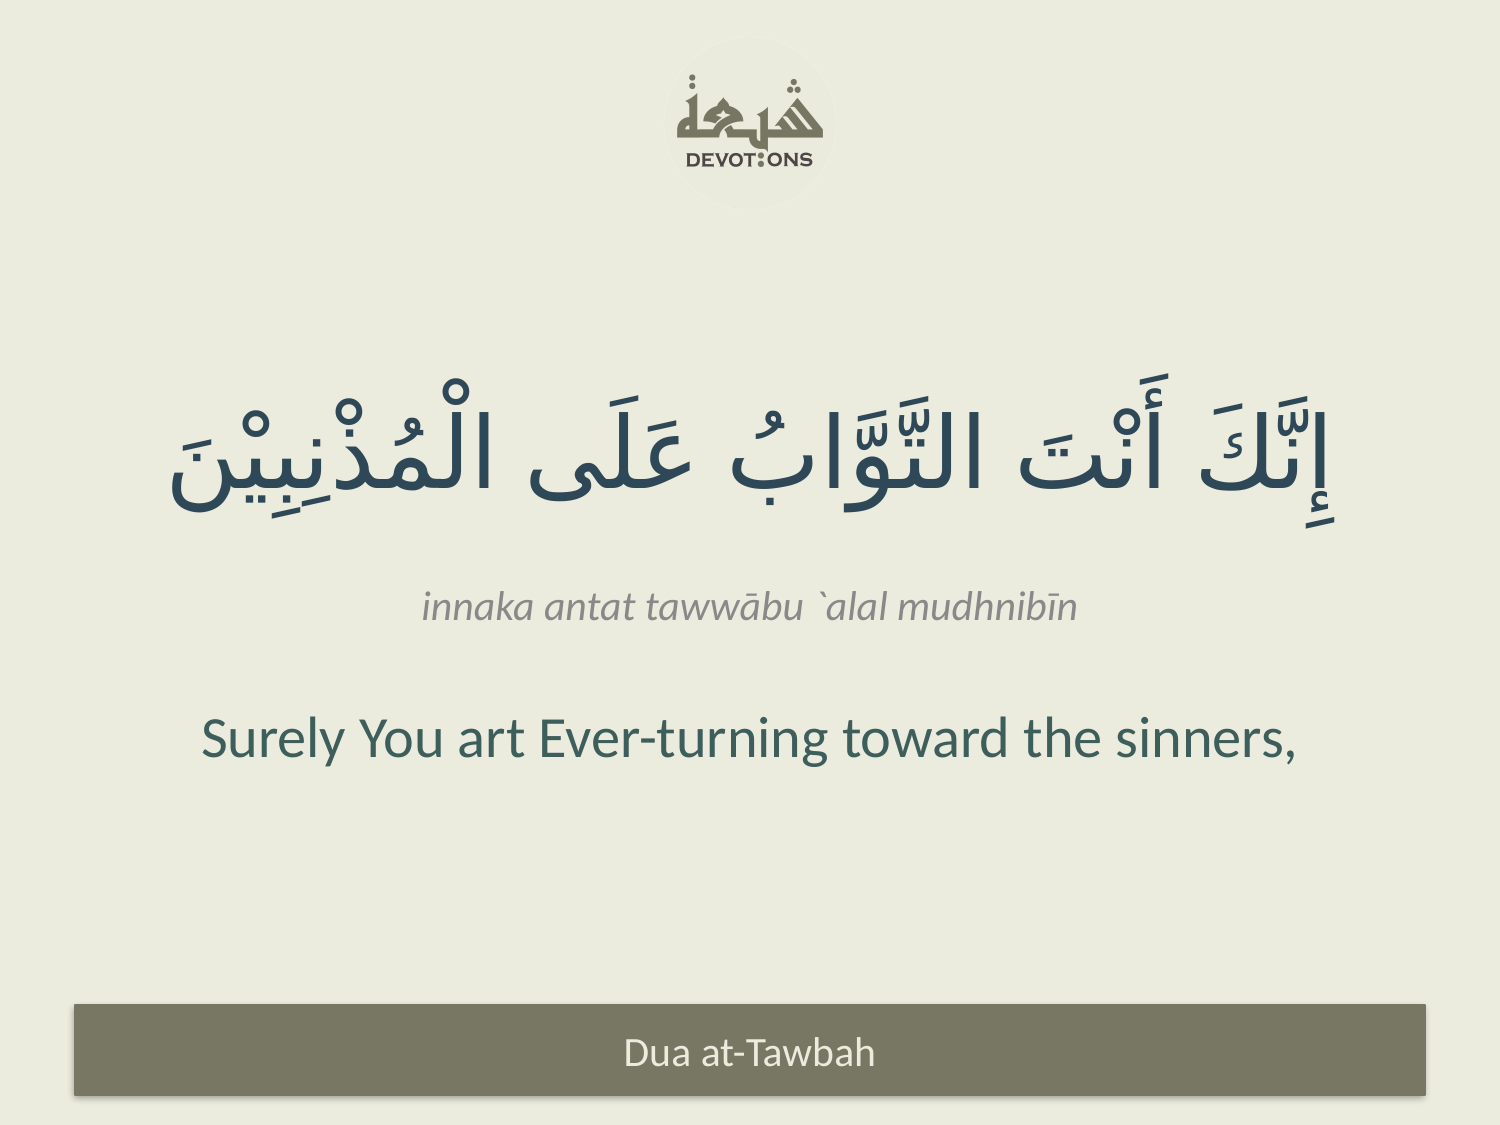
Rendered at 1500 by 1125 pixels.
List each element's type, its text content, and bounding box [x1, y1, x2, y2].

picture [656, 29, 844, 218]
text_box [74, 1004, 1426, 1096]
text_box إِنَّكَ أَنْتَ التَّوَّابُ عَلَى الْمُذْنِبِيْنَ innaka antat tawwābu `alal mudhnibīn Surely You art Ever-turning toward the sinners, [74, 381, 1425, 776]
text_box Dua at-Tawbah [608, 1017, 892, 1083]
